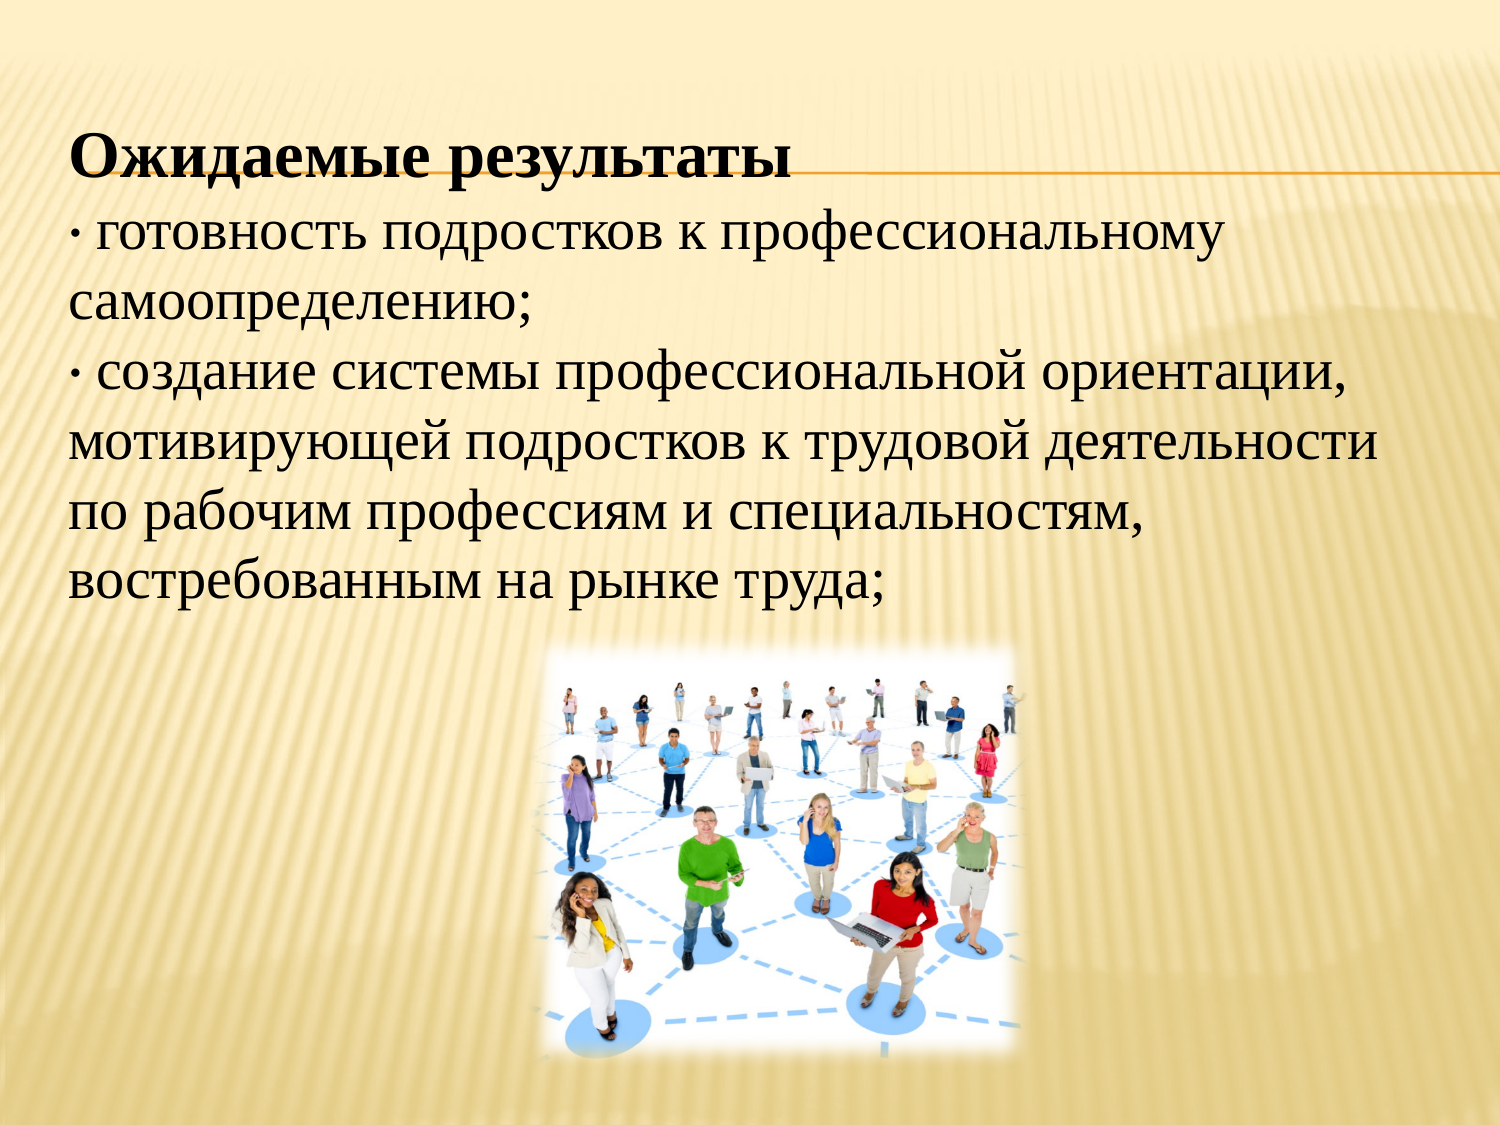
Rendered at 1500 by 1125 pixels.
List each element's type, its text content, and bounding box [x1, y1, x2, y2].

text_box Ожидаемые результаты · готовность подростков к профессиональному самоопределению; · создание системы профессиональной ориентации, мотивирующей подростков к трудовой деятельности по рабочим профессиям и специальностям, востребованным на рынке труда; [53, 103, 1459, 619]
title [49, 75, 1475, 213]
picture [525, 627, 1034, 1070]
